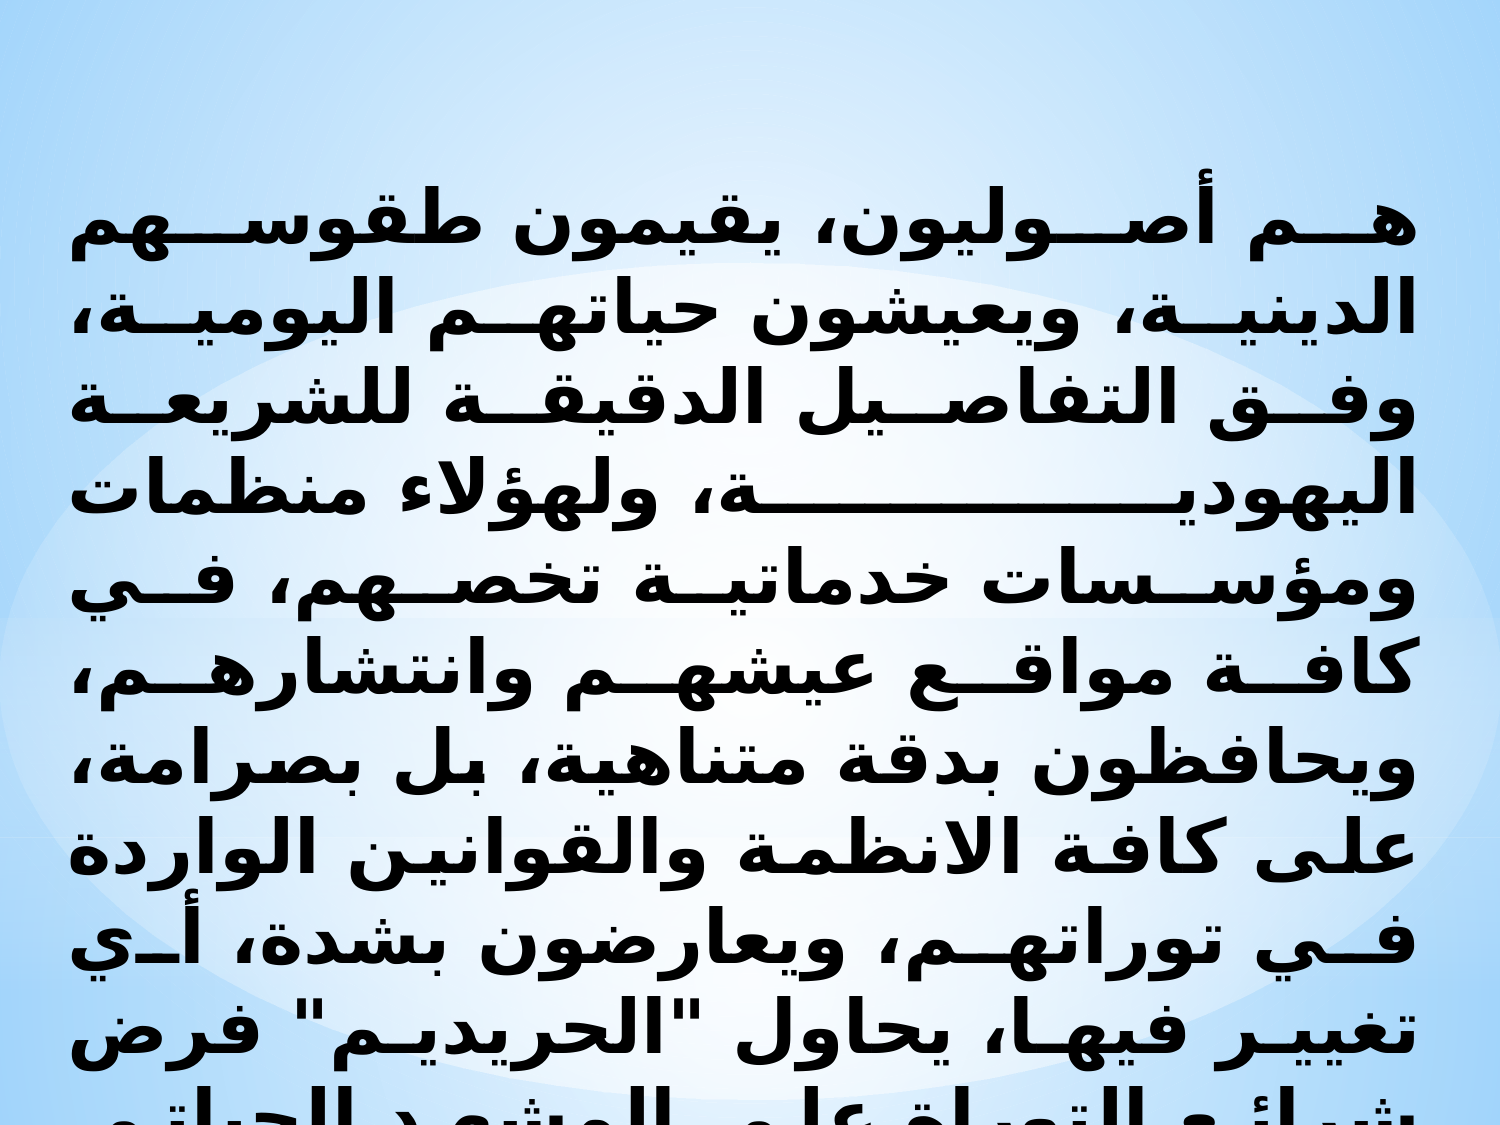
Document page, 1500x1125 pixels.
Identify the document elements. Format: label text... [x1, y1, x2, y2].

text_box هم أصوليون، يقيمون طقوسهم الدينية، ويعيشون حياتهم اليومية، وفق التفاصيل الدقيقة للشريعة اليهودية، ولهؤلاء منظمات ومؤسسات خدماتية تخصهم، في كافة مواقع عيشهم وانتشارهم، ويحافظون بدقة متناهية، بل بصرامة، على كافة الانظمة والقوانين الواردة في توراتهم، ويعارضون بشدة، أي تغيير فيها، يحاول "الحريديم" فرض شرائع التوراة على المشهد الحياتي في اسرائيل، وهؤلاء عموما، لا يخدمون في الجيش، وكل محاولات ادخالهم الجيش، باءت بالفشل، مما يجعلهم عبئا عسكريا وأمنيا على المجتمع الإسرائيلي، وقد أظهرت المواجهات المتزايدة في القدس الغربية بينهم وبين العلمانيين، عمق الصراع العلماني-الديني في الدولة العبرية. [53, 160, 1436, 1125]
